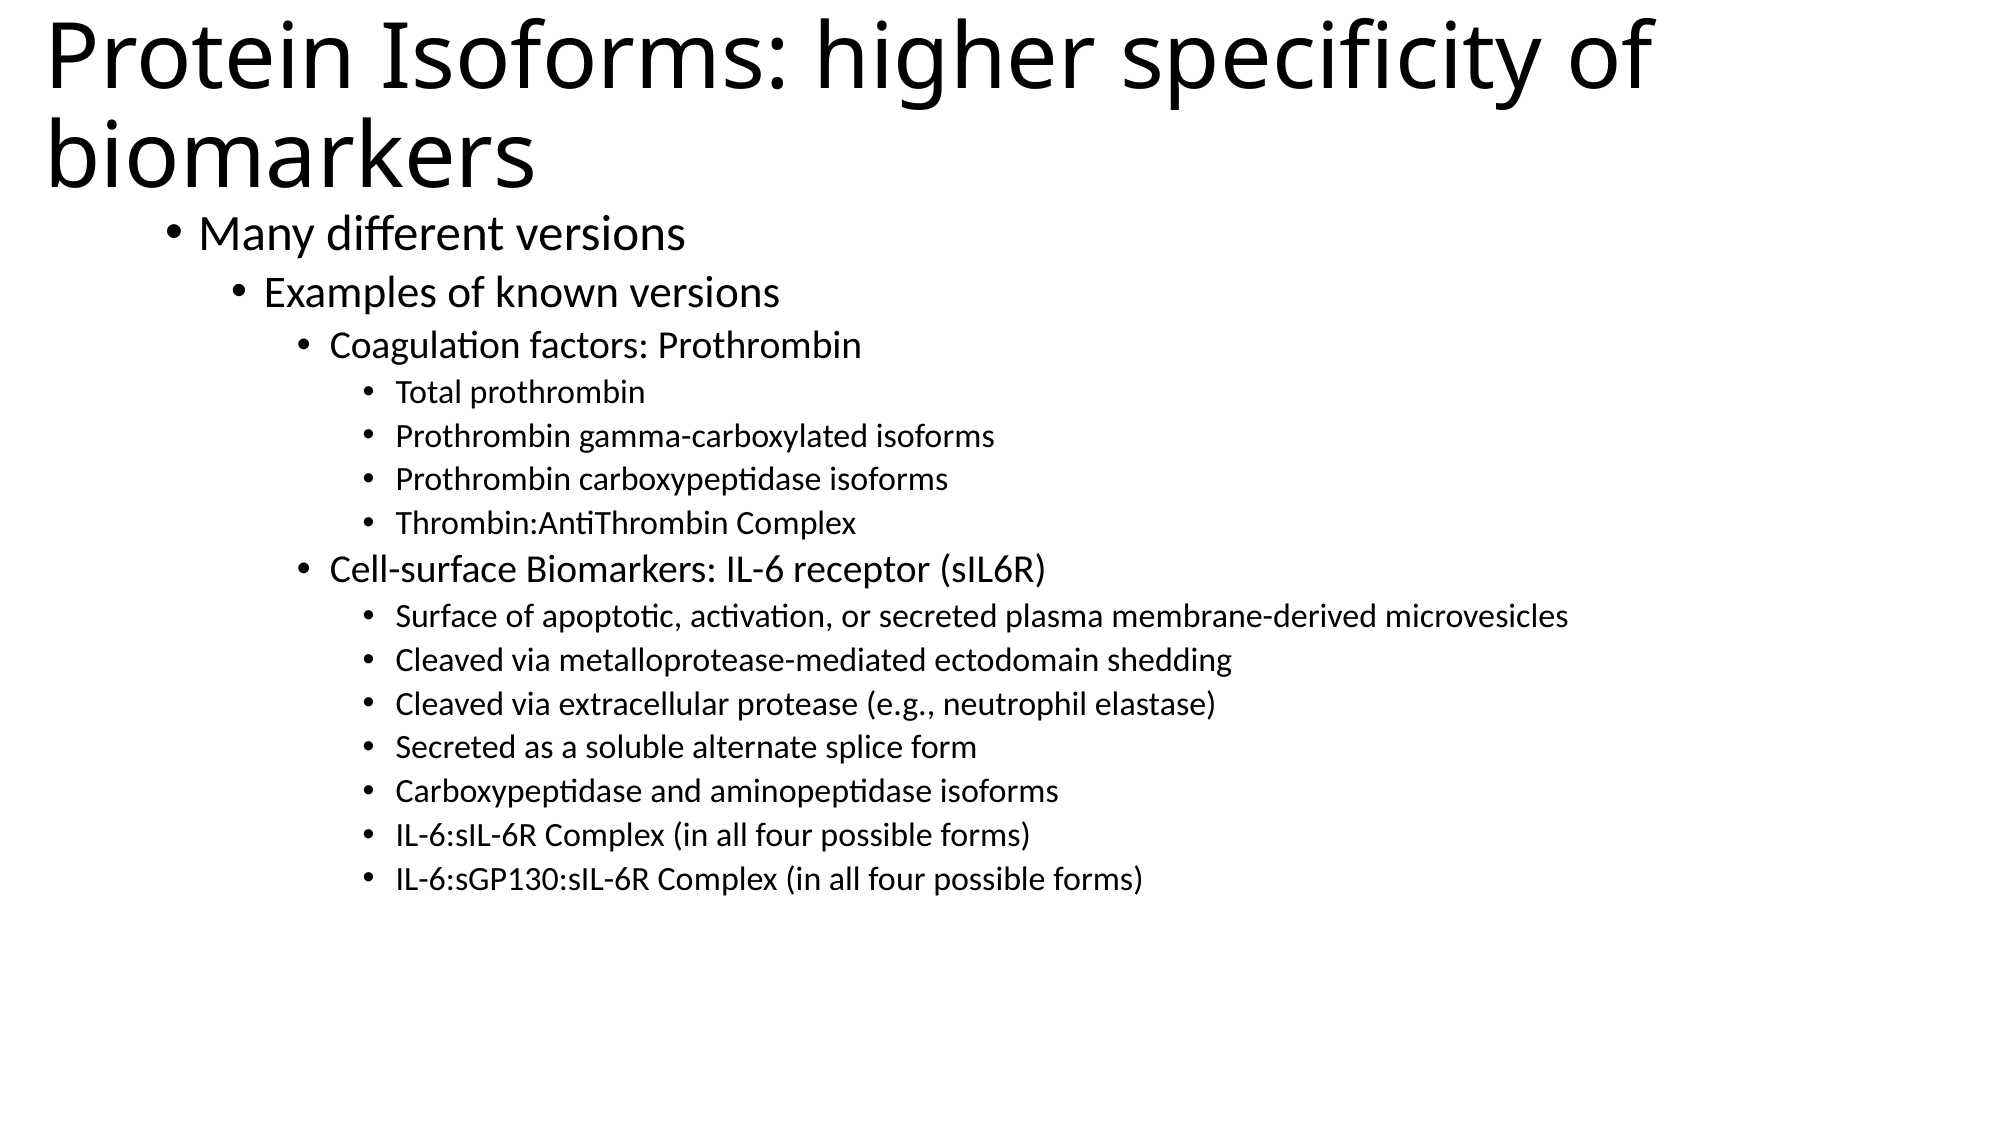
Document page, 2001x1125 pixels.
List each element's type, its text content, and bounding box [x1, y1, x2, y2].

title Protein Isoforms: higher specificity of biomarkers [29, 0, 1971, 218]
list Many different versions Examples of known versions Coagulation factors: Prothrombin Total prothrombin Prothrombin gamma-carboxylated isoforms Prothrombin carboxypeptidase isoforms Thrombin:AntiThrombin Complex Cell-surface Biomarkers: IL-6 receptor (sIL6R) Surface of apoptotic, activation, or secreted plasma membrane-derived microvesicles Cleaved via metalloprotease-mediated ectodomain shedding Cleaved via extracellular protease (e.g., neutrophil elastase) Secreted as a soluble alternate splice form Carboxypeptidase and aminopeptidase isoforms IL-6:sIL-6R Complex (in all four possible forms) IL-6:sGP130:sIL-6R Complex (in all four possible forms) [150, 198, 1876, 913]
